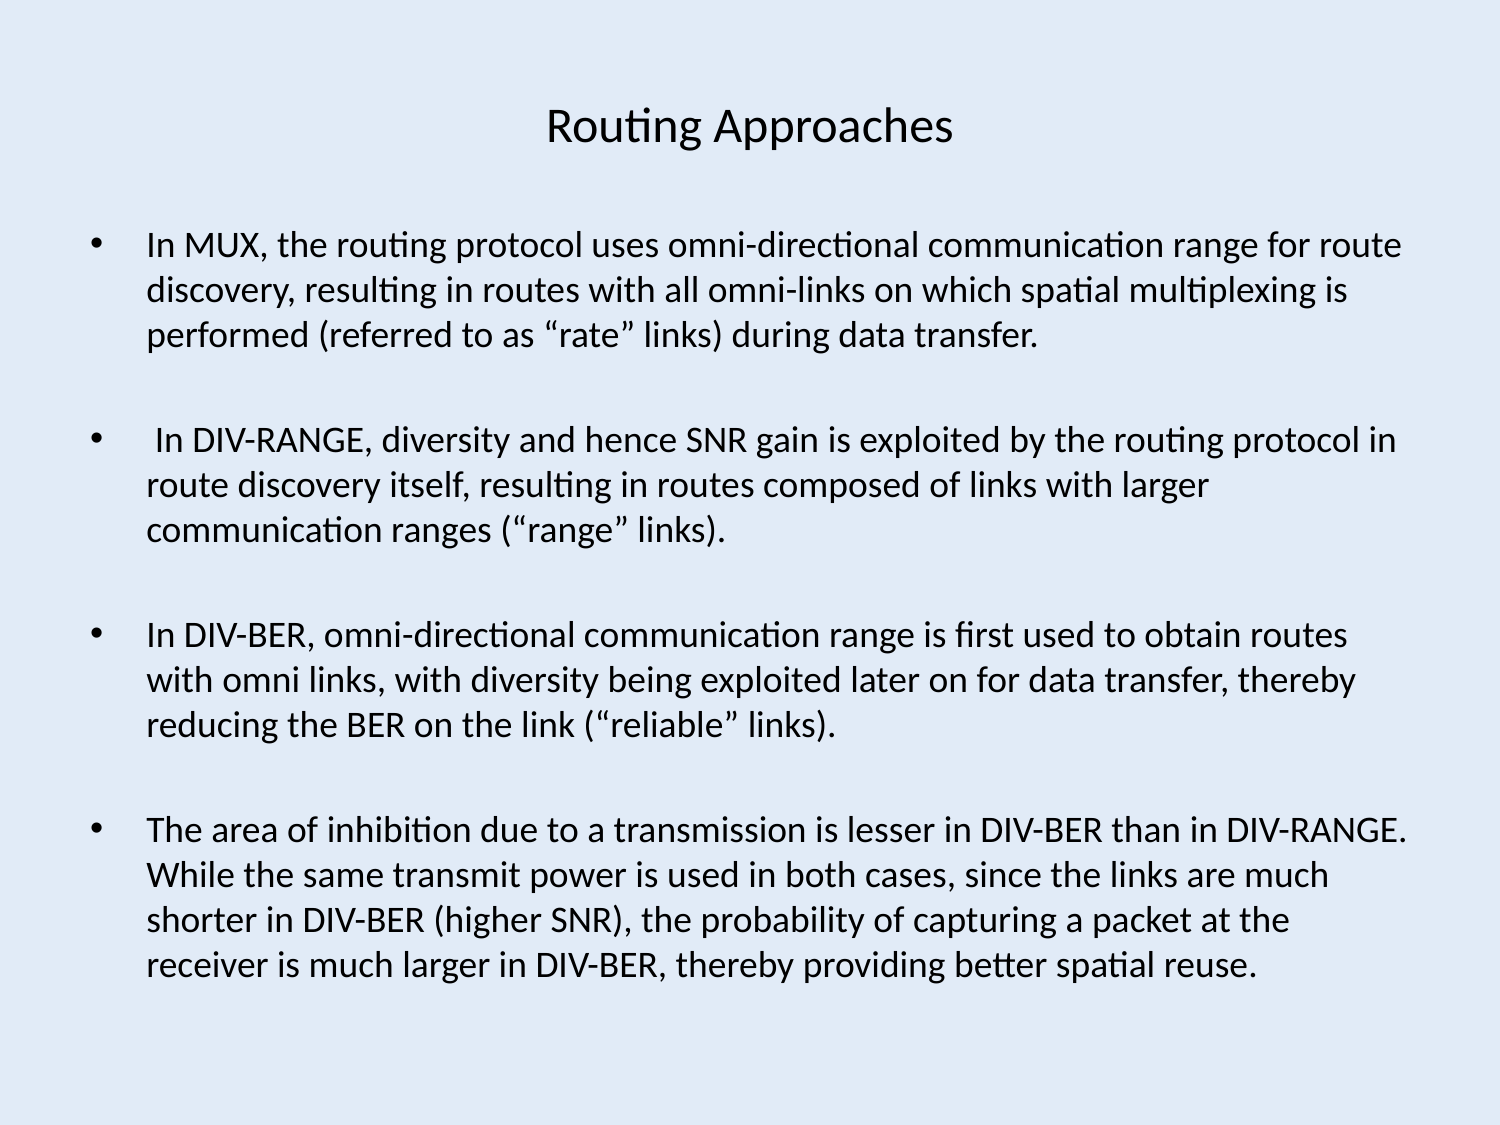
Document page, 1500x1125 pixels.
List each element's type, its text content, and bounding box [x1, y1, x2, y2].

title Routing Approaches [75, 45, 1425, 200]
list In MUX, the routing protocol uses omni-directional communication range for route discovery, resulting in routes with all omni-links on which spatial multiplexing is performed (referred to as “rate” links) during data transfer. In DIV-RANGE, diversity and hence SNR gain is exploited by the routing protocol in route discovery itself, resulting in routes composed of links with larger communication ranges (“range” links). In DIV-BER, omni-directional communication range is first used to obtain routes with omni links, with diversity being exploited later on for data transfer, thereby reducing the BER on the link (“reliable” links). The area of inhibition due to a transmission is lesser in DIV-BER than in DIV-RANGE. While the same transmit power is used in both cases, since the links are much shorter in DIV-BER (higher SNR), the probability of capturing a packet at the receiver is much larger in DIV-BER, thereby providing better spatial reuse. [75, 212, 1425, 1005]
